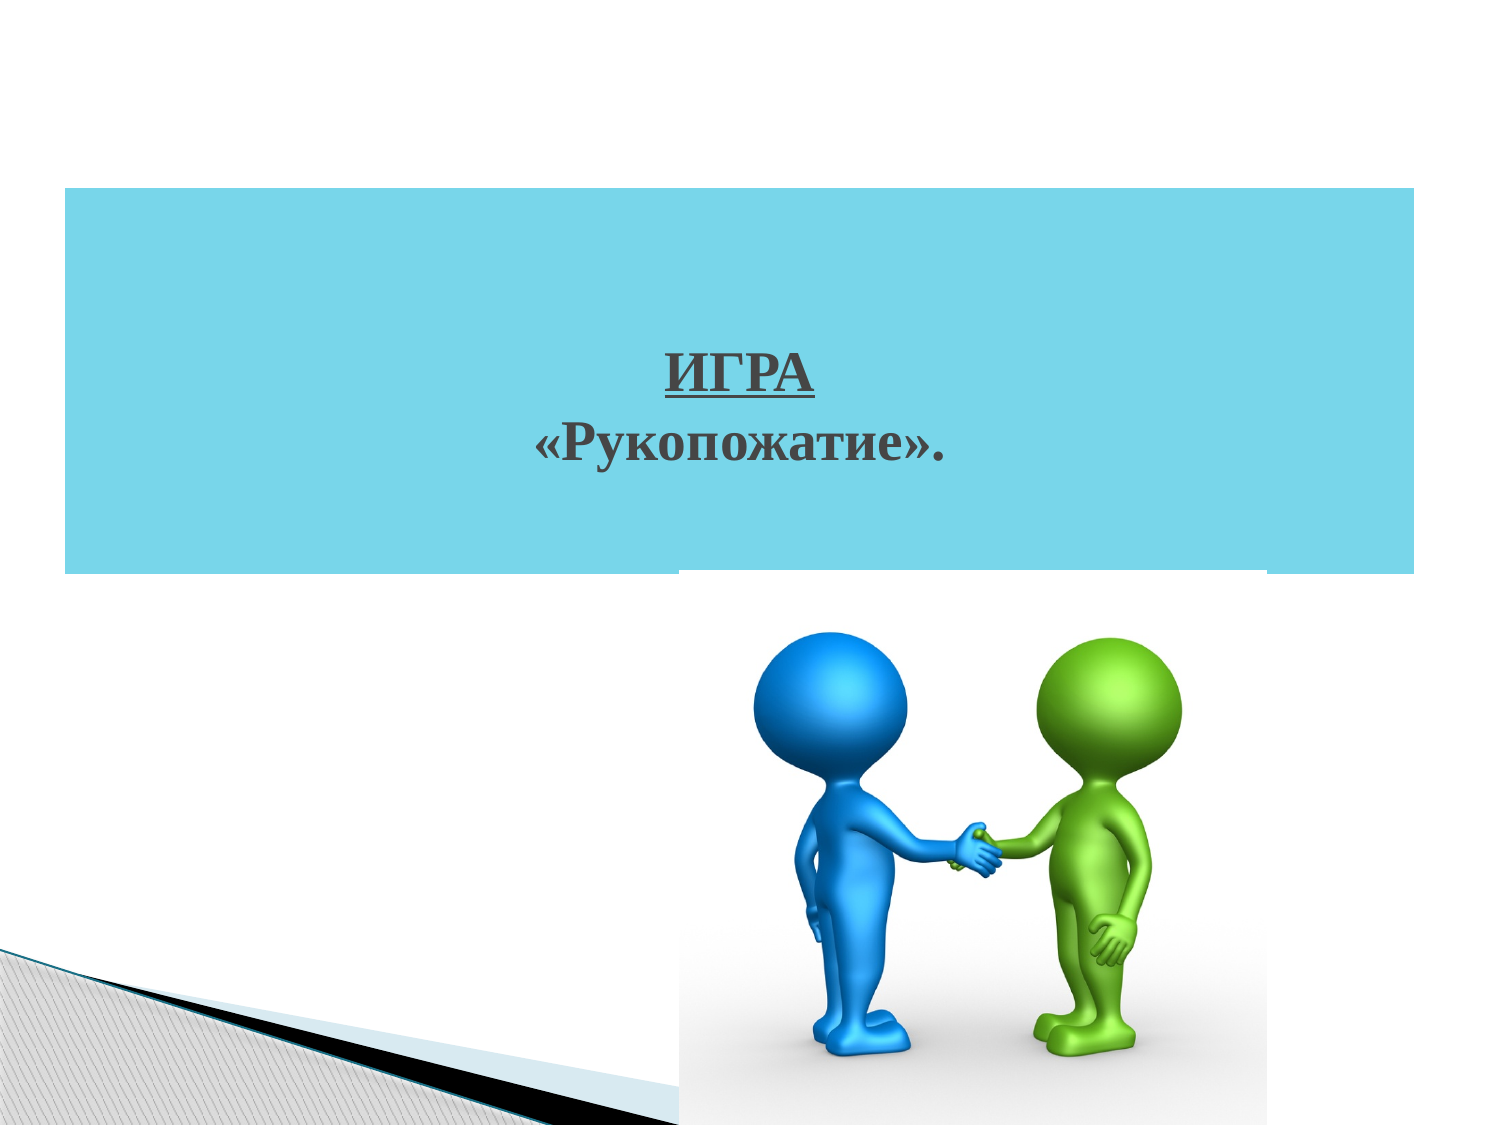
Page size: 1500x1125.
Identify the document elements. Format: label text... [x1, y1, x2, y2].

picture [679, 570, 1268, 1125]
title ИГРА «Рукопожатие». [64, 187, 1415, 575]
